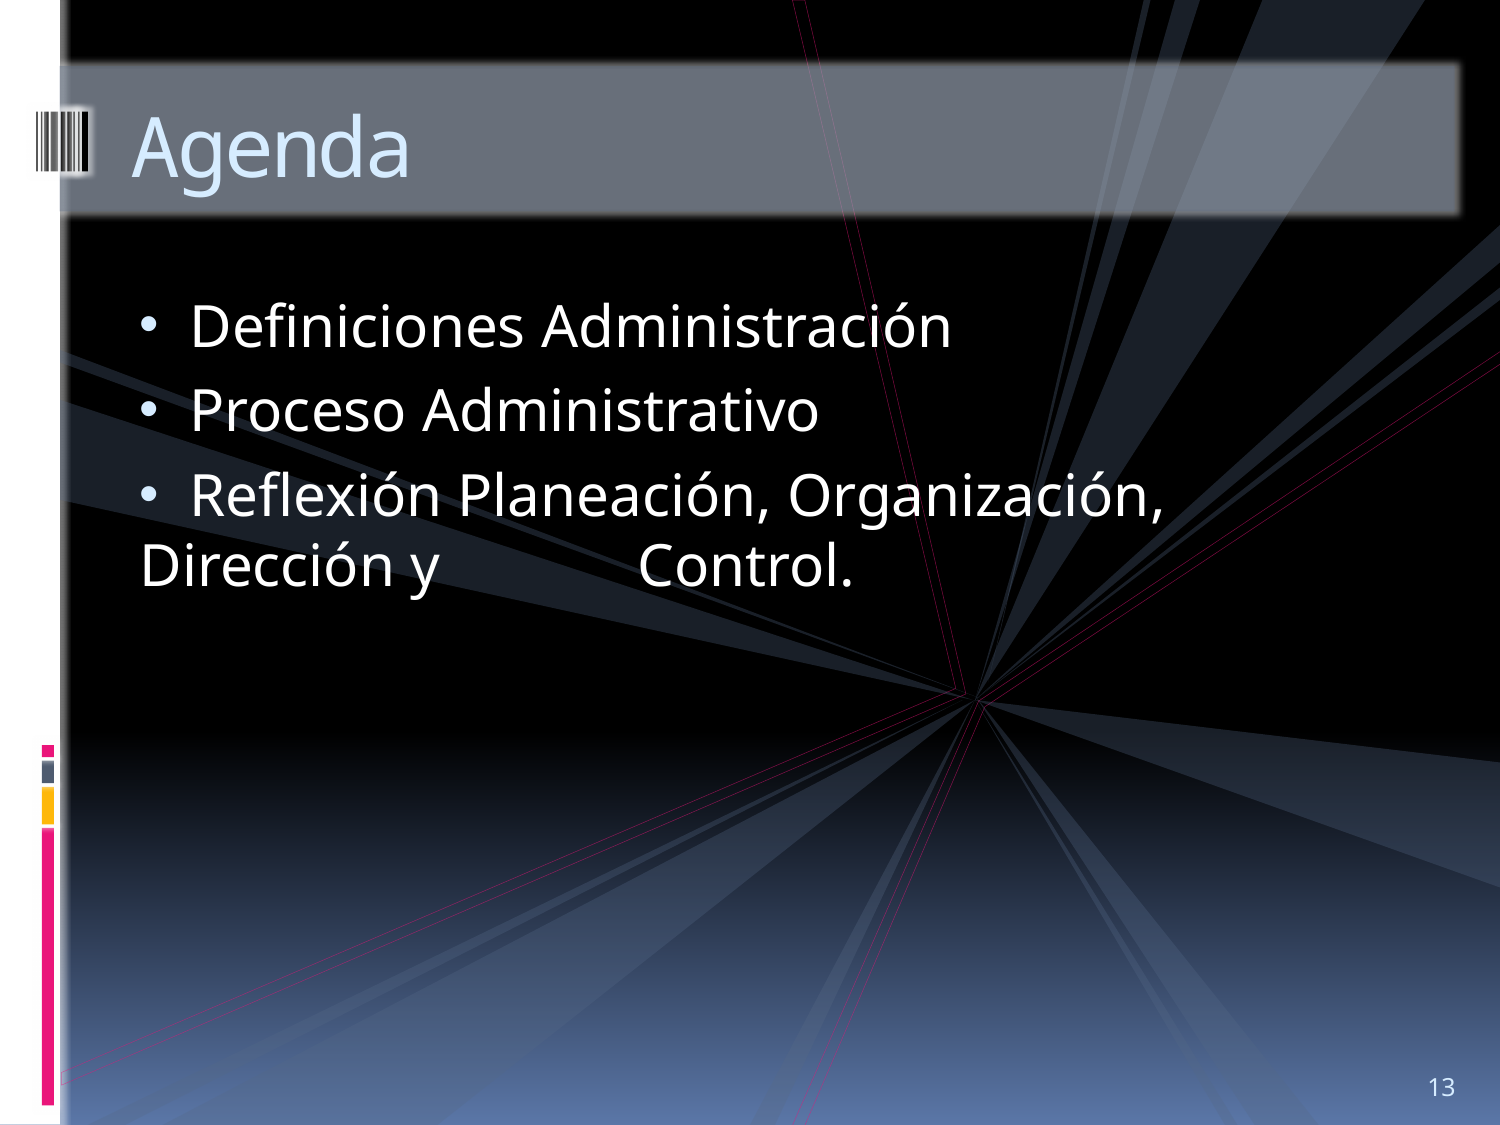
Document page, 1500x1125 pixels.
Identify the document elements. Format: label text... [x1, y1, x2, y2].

list Definiciones Administración Proceso Administrativo Reflexión Planeación, Organización, Dirección y Control. [116, 281, 1432, 717]
slide_number 13 [1412, 1052, 1488, 1113]
title Agenda [115, 84, 1454, 212]
